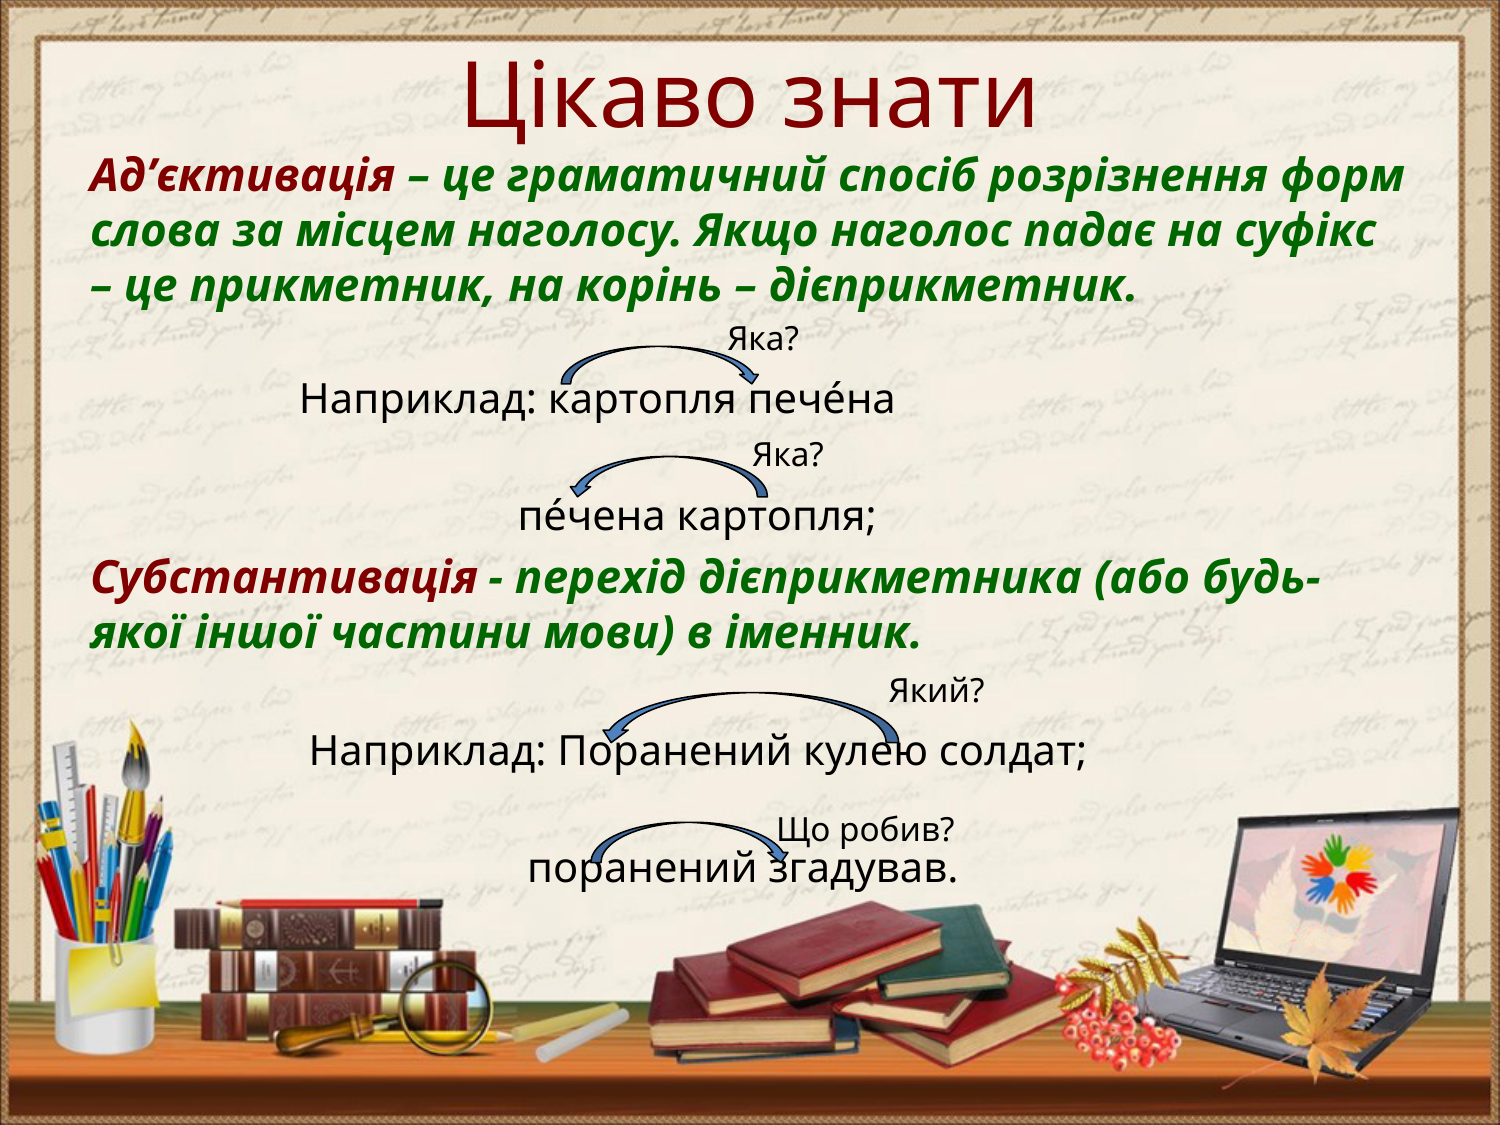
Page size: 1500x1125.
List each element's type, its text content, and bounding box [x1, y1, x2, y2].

text_box [570, 456, 737, 497]
text_box Який? [873, 661, 1037, 717]
text_box [772, 856, 786, 863]
list Ад’єктивація – це граматичний спосіб розрізнення форм слова за місцем наголосу. Якщо наголос падає на суфікс – це прикметник, на корінь – дієприкметник. Наприклад: картопля пече́на пе́чена картопля; Субстантивація - перехід дієприкметника (або будь-якої іншої частини мови) в іменник. Наприклад: Поранений кулею солдат; поранений згадував. [75, 138, 1425, 881]
text_box Що робив? [761, 800, 1015, 856]
text_box Яка? [712, 309, 875, 365]
text_box [734, 365, 759, 384]
text_box [590, 822, 761, 863]
picture [0, 0, 1500, 1125]
title Цікаво знати [75, 44, 1425, 138]
text_box Яка? [737, 425, 900, 481]
text_box [603, 692, 899, 743]
text_box [561, 346, 712, 384]
